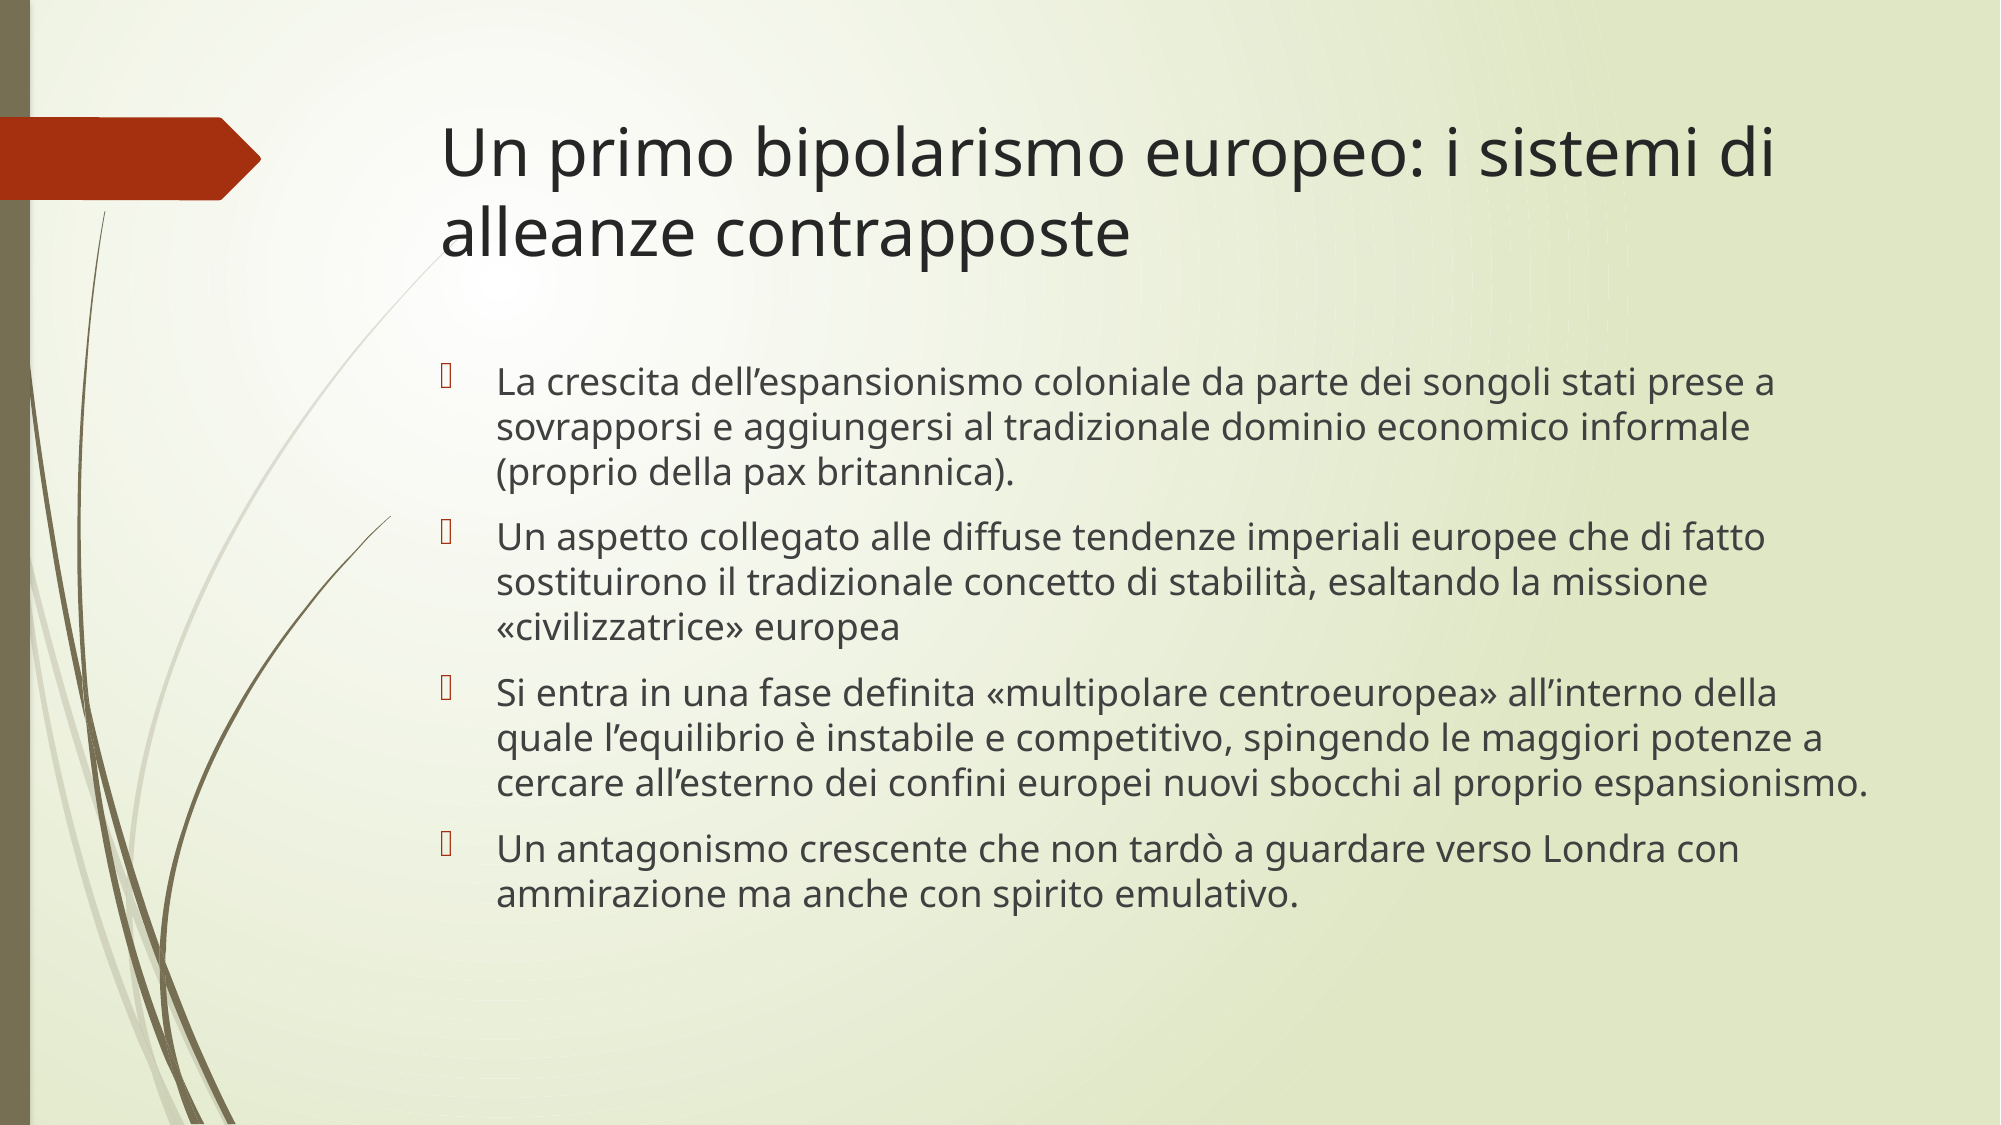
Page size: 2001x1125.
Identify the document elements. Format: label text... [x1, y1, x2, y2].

list La crescita dell’espansionismo coloniale da parte dei songoli stati prese a sovrapporsi e aggiungersi al tradizionale dominio economico informale (proprio della pax britannica). Un aspetto collegato alle diffuse tendenze imperiali europee che di fatto sostituirono il tradizionale concetto di stabilità, esaltando la missione «civilizzatrice» europea Si entra in una fase definita «multipolare centroeuropea» all’interno della quale l’equilibrio è instabile e competitivo, spingendo le maggiori potenze a cercare all’esterno dei confini europei nuovi sbocchi al proprio espansionismo. Un antagonismo crescente che non tardò a guardare verso Londra con ammirazione ma anche con spirito emulativo. [424, 350, 1888, 970]
title Un primo bipolarismo europeo: i sistemi di alleanze contrapposte [425, 102, 1888, 313]
